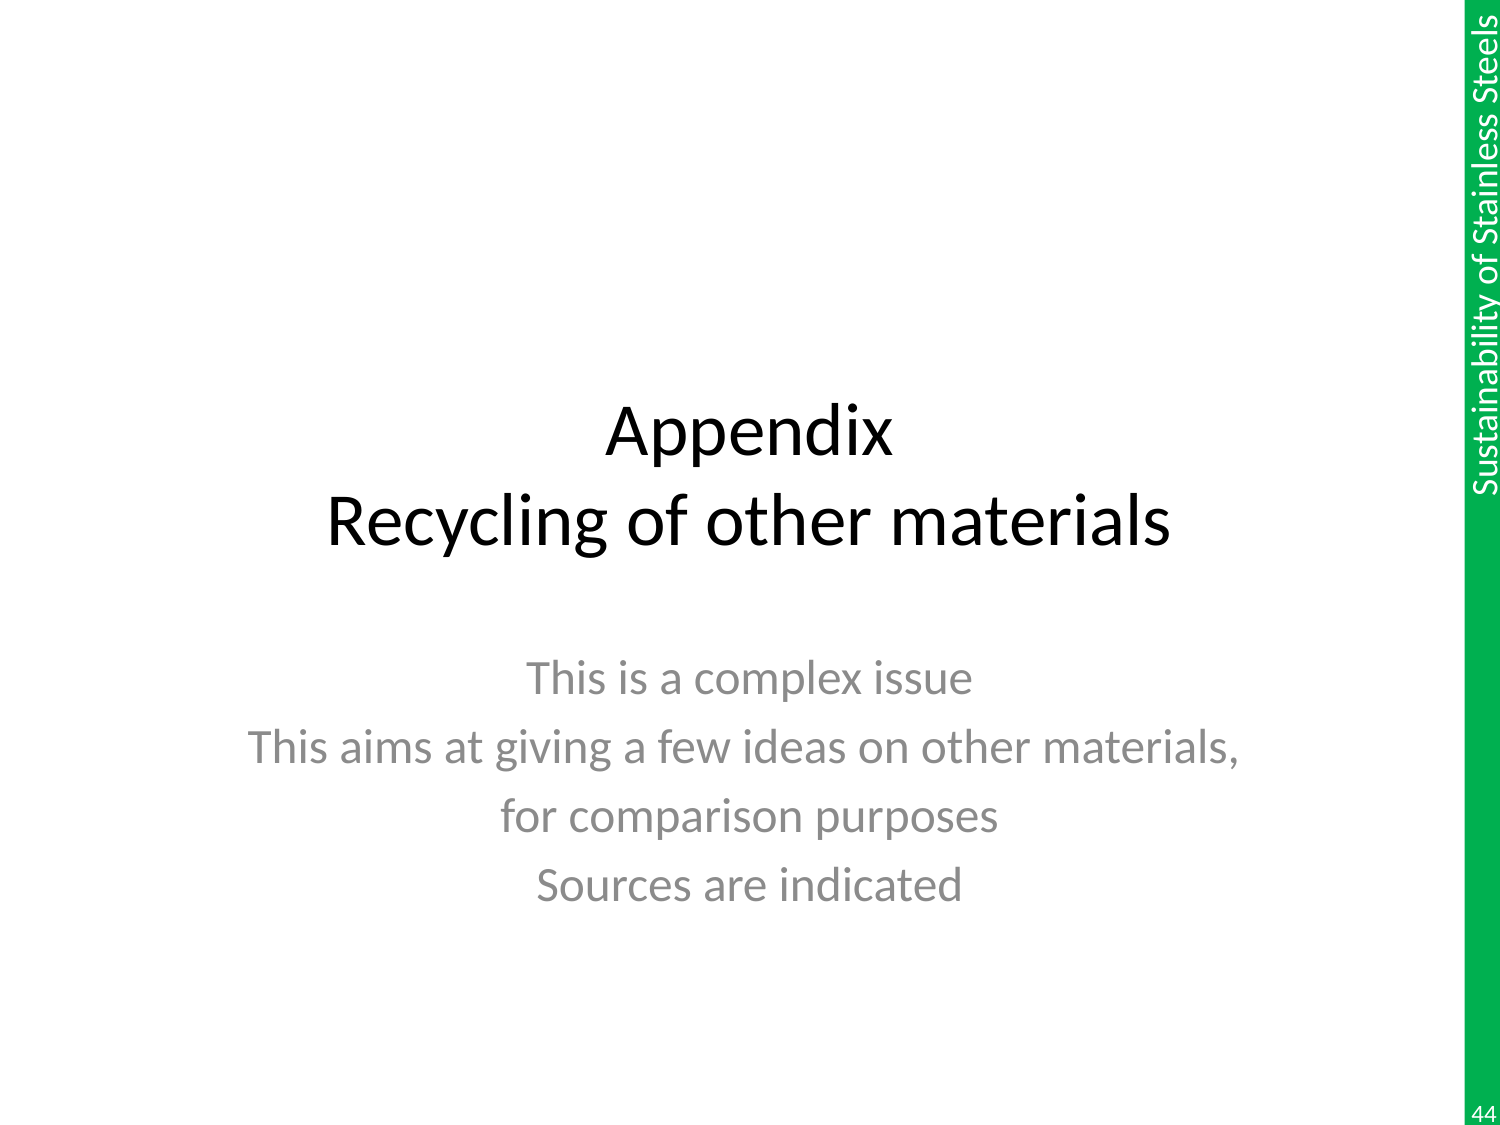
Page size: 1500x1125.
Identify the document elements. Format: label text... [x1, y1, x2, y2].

title Appendix Recycling of other materials [112, 349, 1388, 591]
slide_number 44 [1446, 1082, 1500, 1125]
subtitle This is a complex issue This aims at giving a few ideas on other materials, for comparison purposes Sources are indicated [225, 637, 1275, 925]
